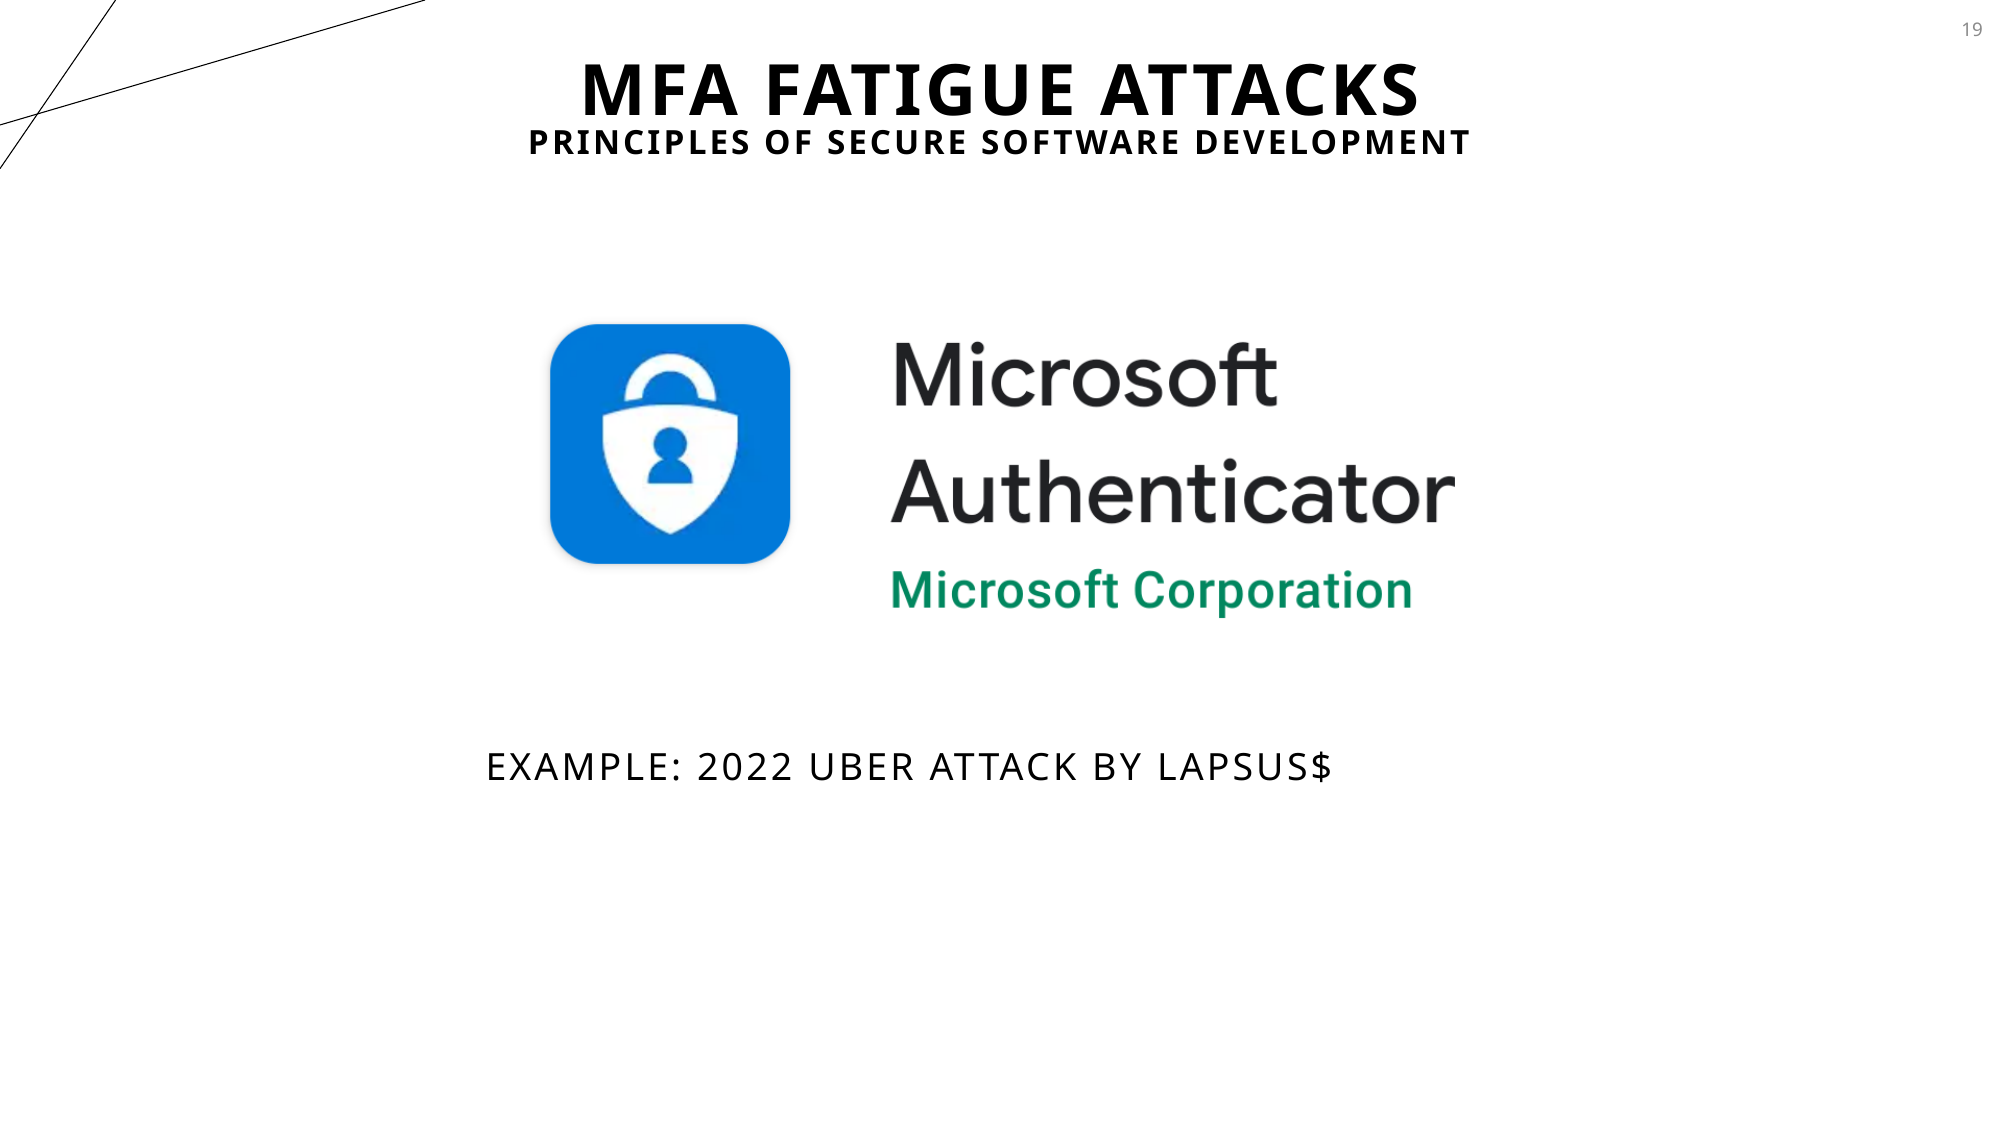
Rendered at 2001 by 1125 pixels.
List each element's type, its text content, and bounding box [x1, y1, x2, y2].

text_box Principles of Secure Software Development [1, 34, 1998, 253]
title MFA Fatigue Attacks [1, 0, 1999, 202]
text_box Example: 2022 UBER attack by LapSUs$ [139, 740, 1681, 1031]
picture [472, 244, 1528, 666]
